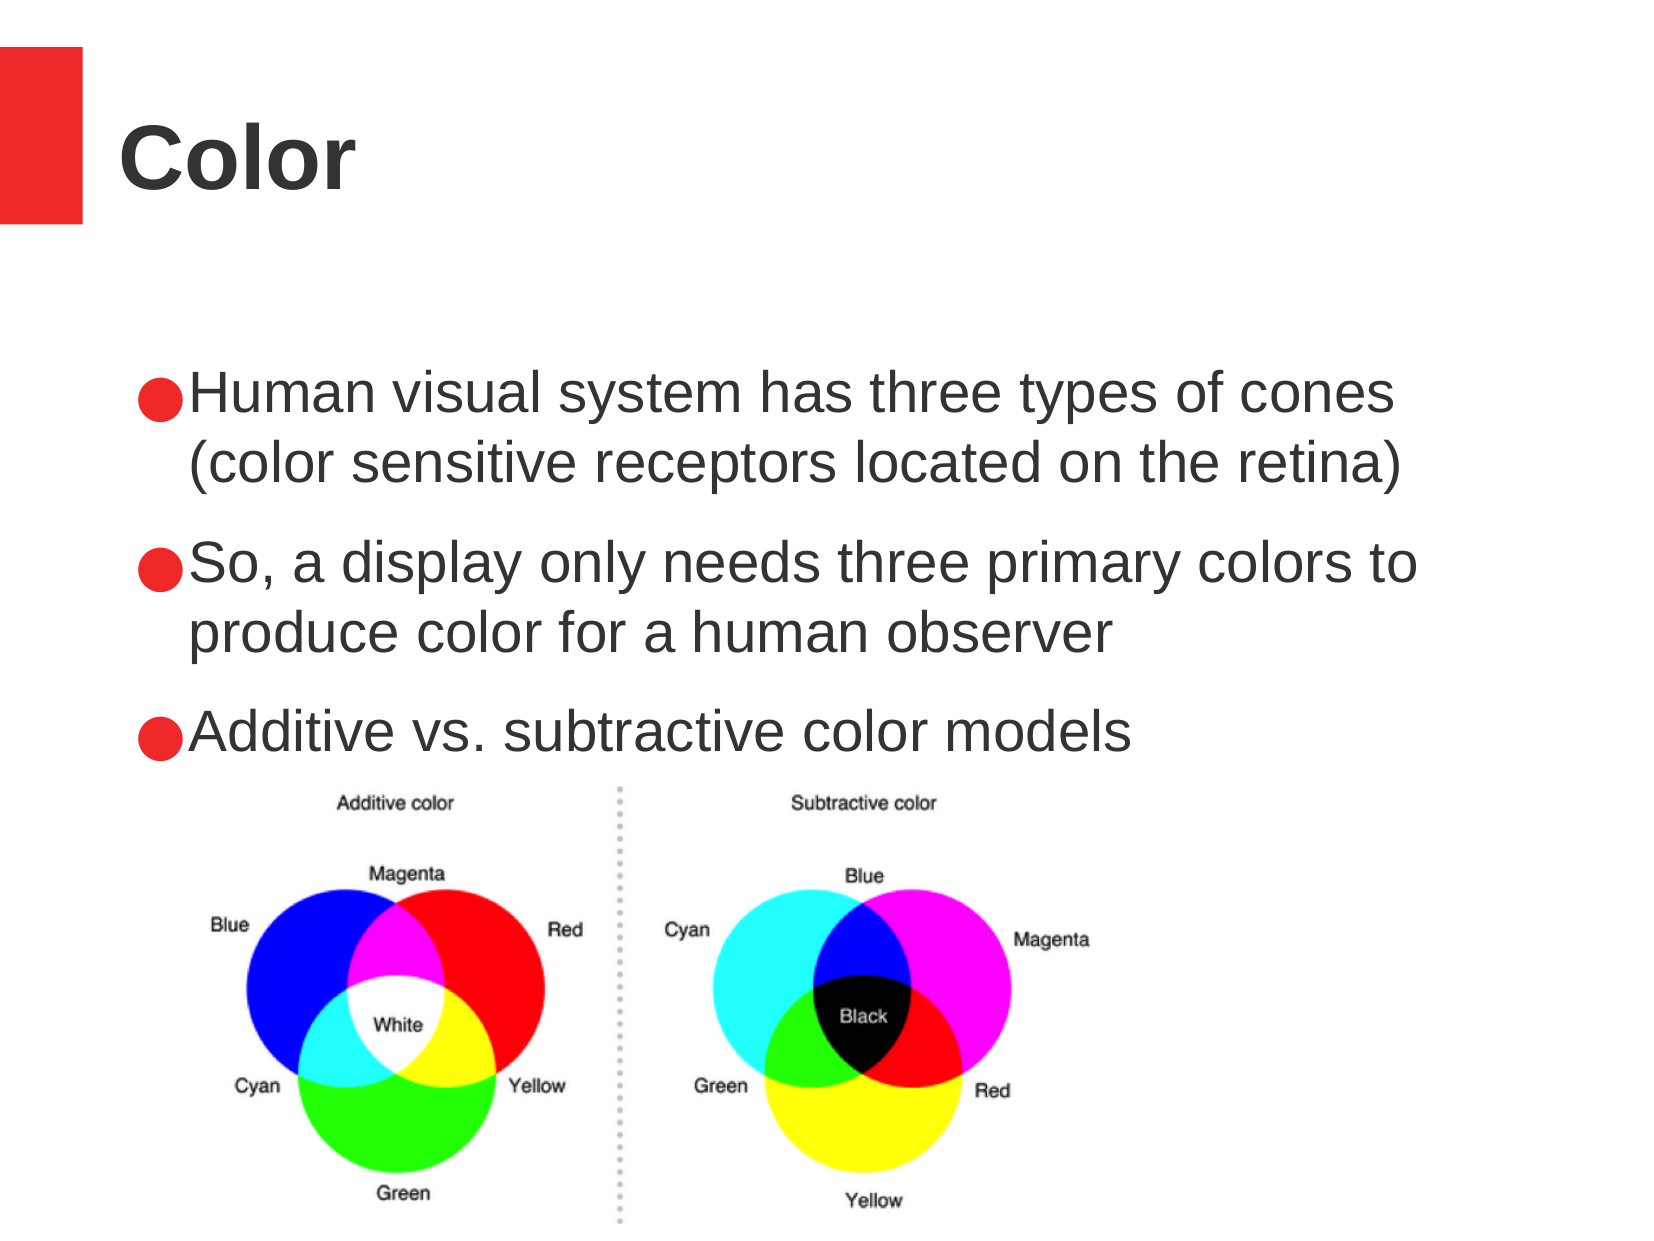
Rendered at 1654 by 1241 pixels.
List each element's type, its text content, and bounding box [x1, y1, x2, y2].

picture [181, 785, 1123, 1225]
text_box Color [118, 49, 1571, 257]
text_box Human visual system has three types of cones (color sensitive receptors located on the retina) So, a display only needs three primary colors to produce color for a human observer Additive vs. subtractive color models [118, 354, 1536, 1074]
